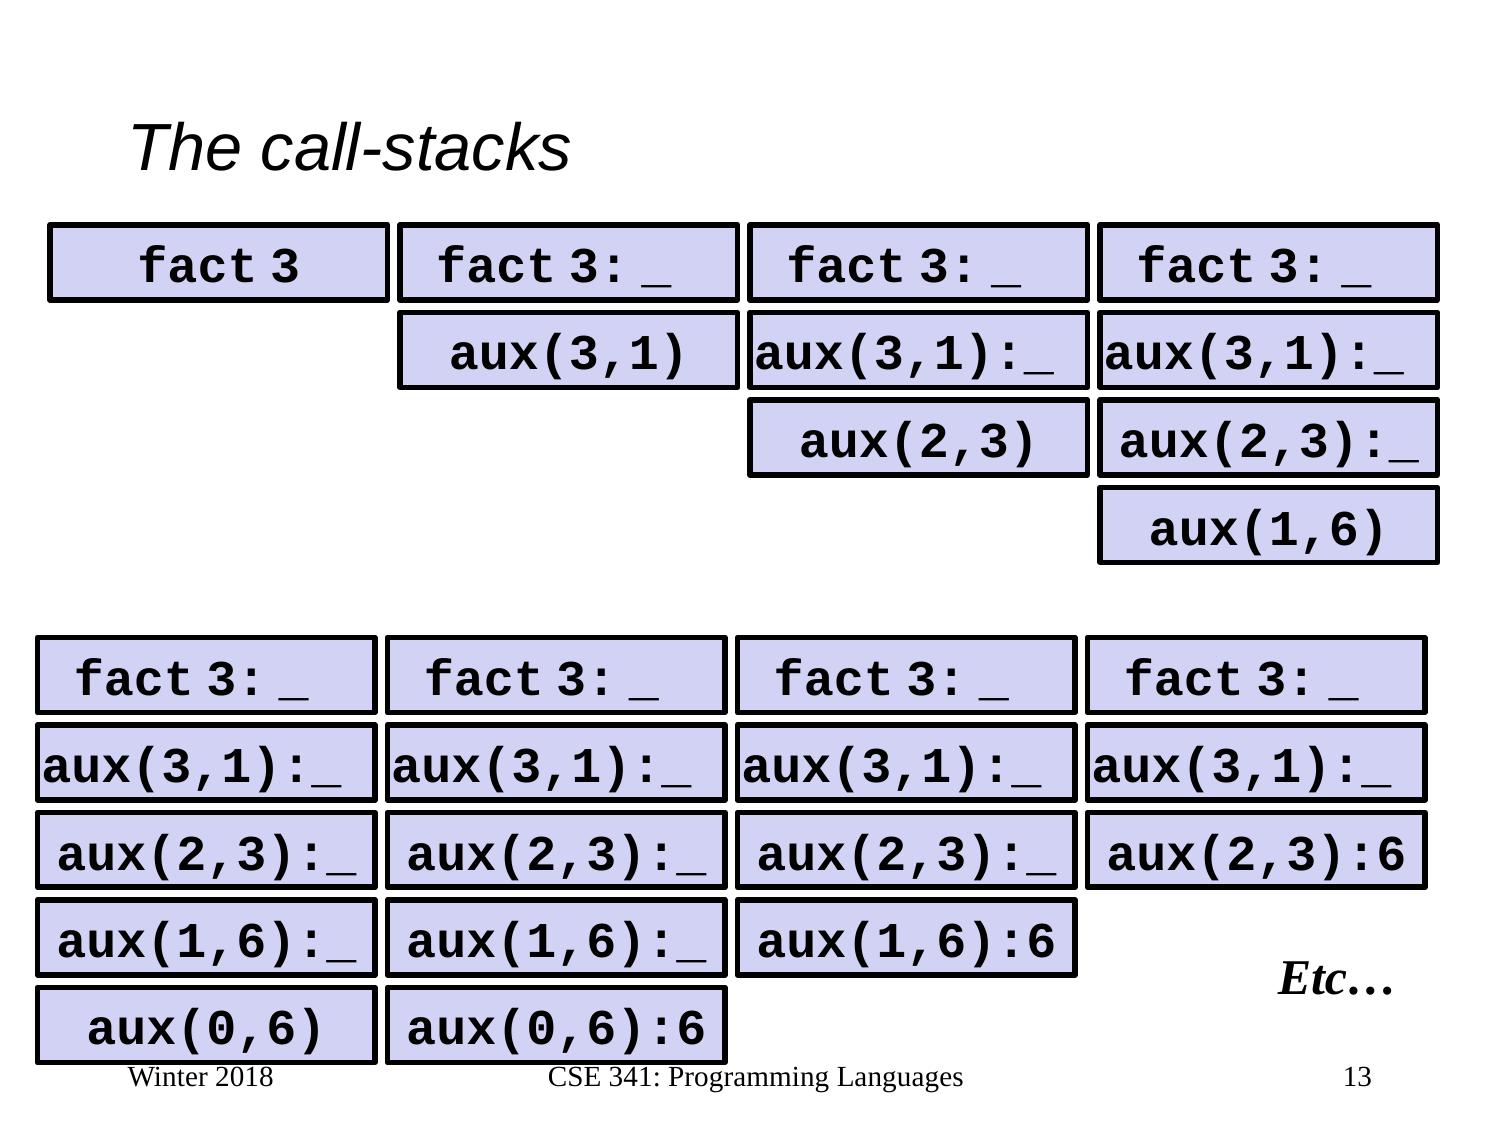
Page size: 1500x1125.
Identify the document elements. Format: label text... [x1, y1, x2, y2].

text_box aux(1,6) [1100, 487, 1438, 563]
text_box Etc… [1263, 937, 1413, 1013]
slide_number 13 [1074, 1049, 1388, 1125]
text_box aux(3,1):_ [387, 724, 725, 800]
text_box aux(2,3):_ [1100, 399, 1438, 475]
text_box fact 3: _ [1087, 637, 1425, 713]
text_box fact 3: _ [387, 637, 725, 713]
text_box aux(2,3):_ [387, 812, 725, 888]
text_box aux(0,6):6 [387, 987, 725, 1063]
text_box aux(1,6):6 [737, 899, 1075, 975]
text_box aux(2,3) [750, 399, 1088, 475]
text_box aux(1,6):_ [37, 899, 375, 975]
text_box aux(3,1):_ [37, 724, 375, 800]
text_box aux(3,1):_ [1100, 312, 1438, 388]
text_box aux(2,3):_ [37, 812, 375, 888]
text_box fact 3: _ [1100, 224, 1438, 300]
text_box fact 3: _ [37, 637, 375, 713]
text_box aux(3,1):_ [1087, 724, 1425, 800]
text_box aux(1,6):_ [387, 899, 725, 975]
text_box aux(0,6) [37, 987, 375, 1063]
text_box aux(3,1):_ [750, 312, 1088, 388]
slide_number Winter 2018 [112, 1049, 426, 1125]
text_box aux(3,1) [399, 312, 738, 388]
text_box fact 3: _ [737, 637, 1075, 713]
text_box fact 3: _ [750, 224, 1088, 300]
text_box aux(2,3):6 [1087, 812, 1425, 888]
title The call-stacks [112, 49, 1388, 238]
text_box aux(3,1):_ [737, 724, 1075, 800]
text_box fact 3 [50, 224, 388, 300]
text_box aux(2,3):_ [737, 812, 1075, 888]
footer CSE 341: Programming Languages [474, 1049, 1038, 1125]
text_box fact 3: _ [399, 224, 738, 300]
